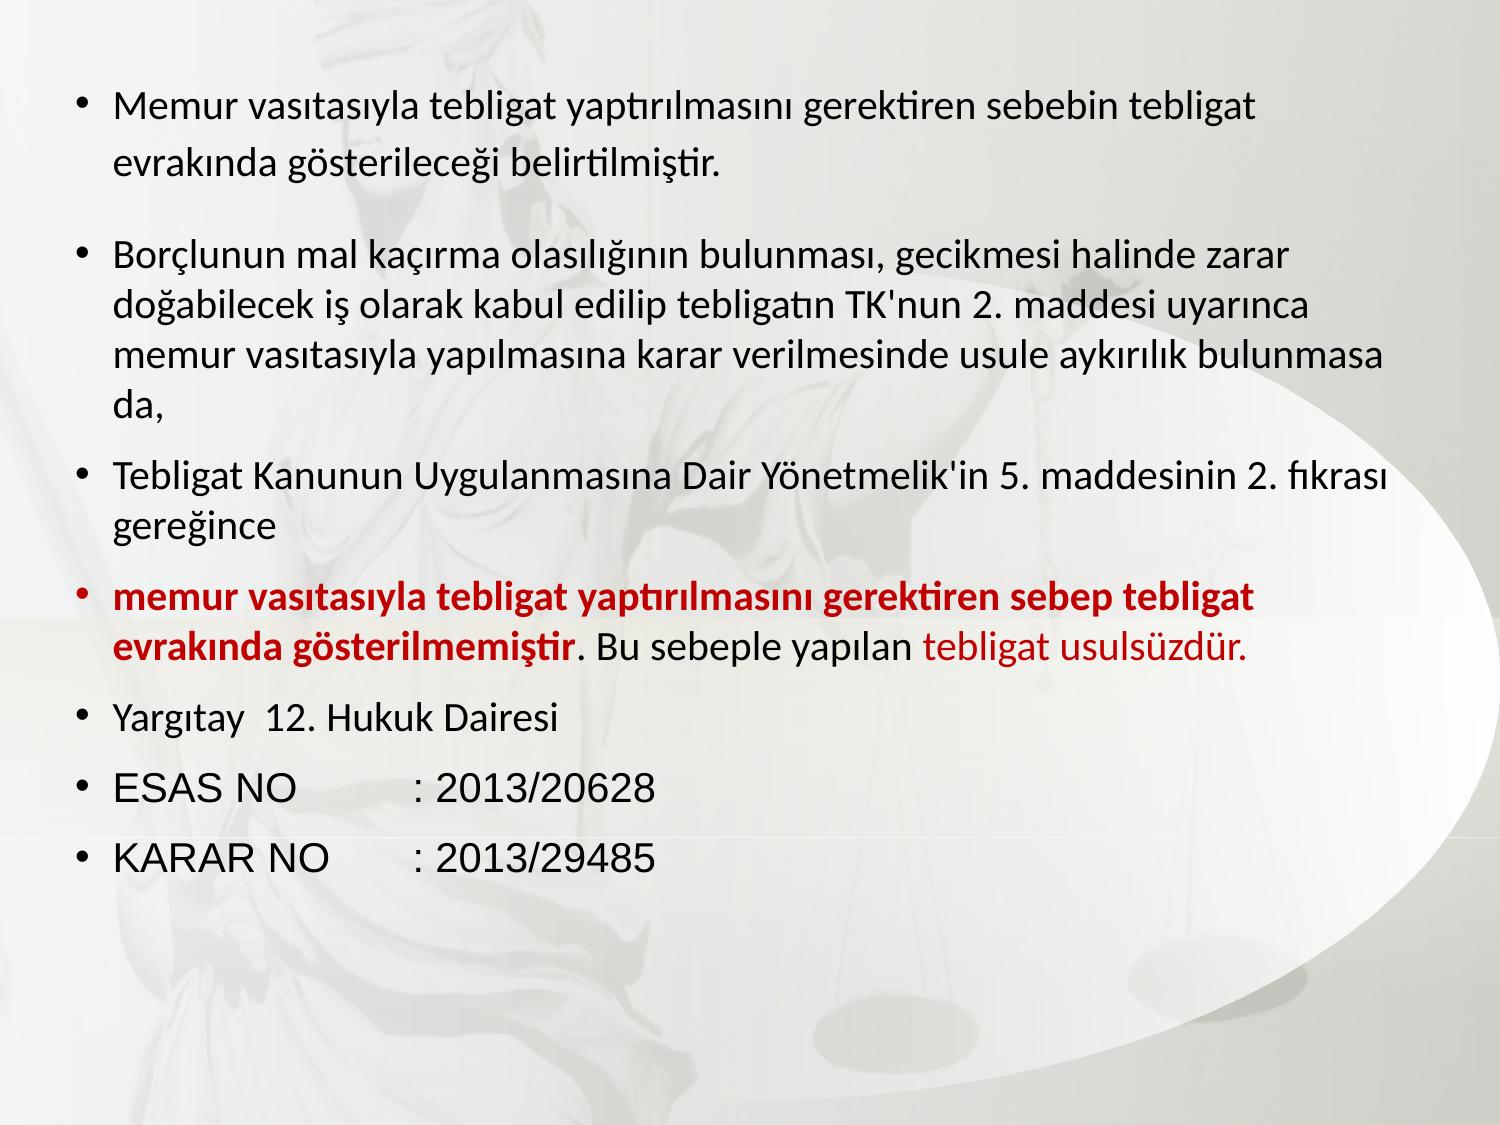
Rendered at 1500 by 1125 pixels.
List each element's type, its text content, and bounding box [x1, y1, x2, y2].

subtitle Memur vasıtasıyla tebligat yaptırılmasını gerektiren sebebin tebligat evrakında gösterileceği belirtilmiştir. Borçlunun mal kaçırma olasılığının bulunması, gecikmesi halinde zarar doğabilecek iş olarak kabul edilip tebligatın TK'nun 2. maddesi uyarınca memur vasıtasıyla yapılmasına karar verilmesinde usule aykırılık bulunmasa da, Tebligat Kanunun Uygulanmasına Dair Yönetmelik'in 5. maddesinin 2. fıkrası gereğince memur vasıtasıyla tebligat yaptırılmasını gerektiren sebep tebligat evrakında gösterilmemiştir. Bu sebeple yapılan tebligat usulsüzdür. Yargıtay 12. Hukuk Dairesi ESAS NO : 2013/20628 KARAR NO : 2013/29485 [75, 35, 1425, 916]
